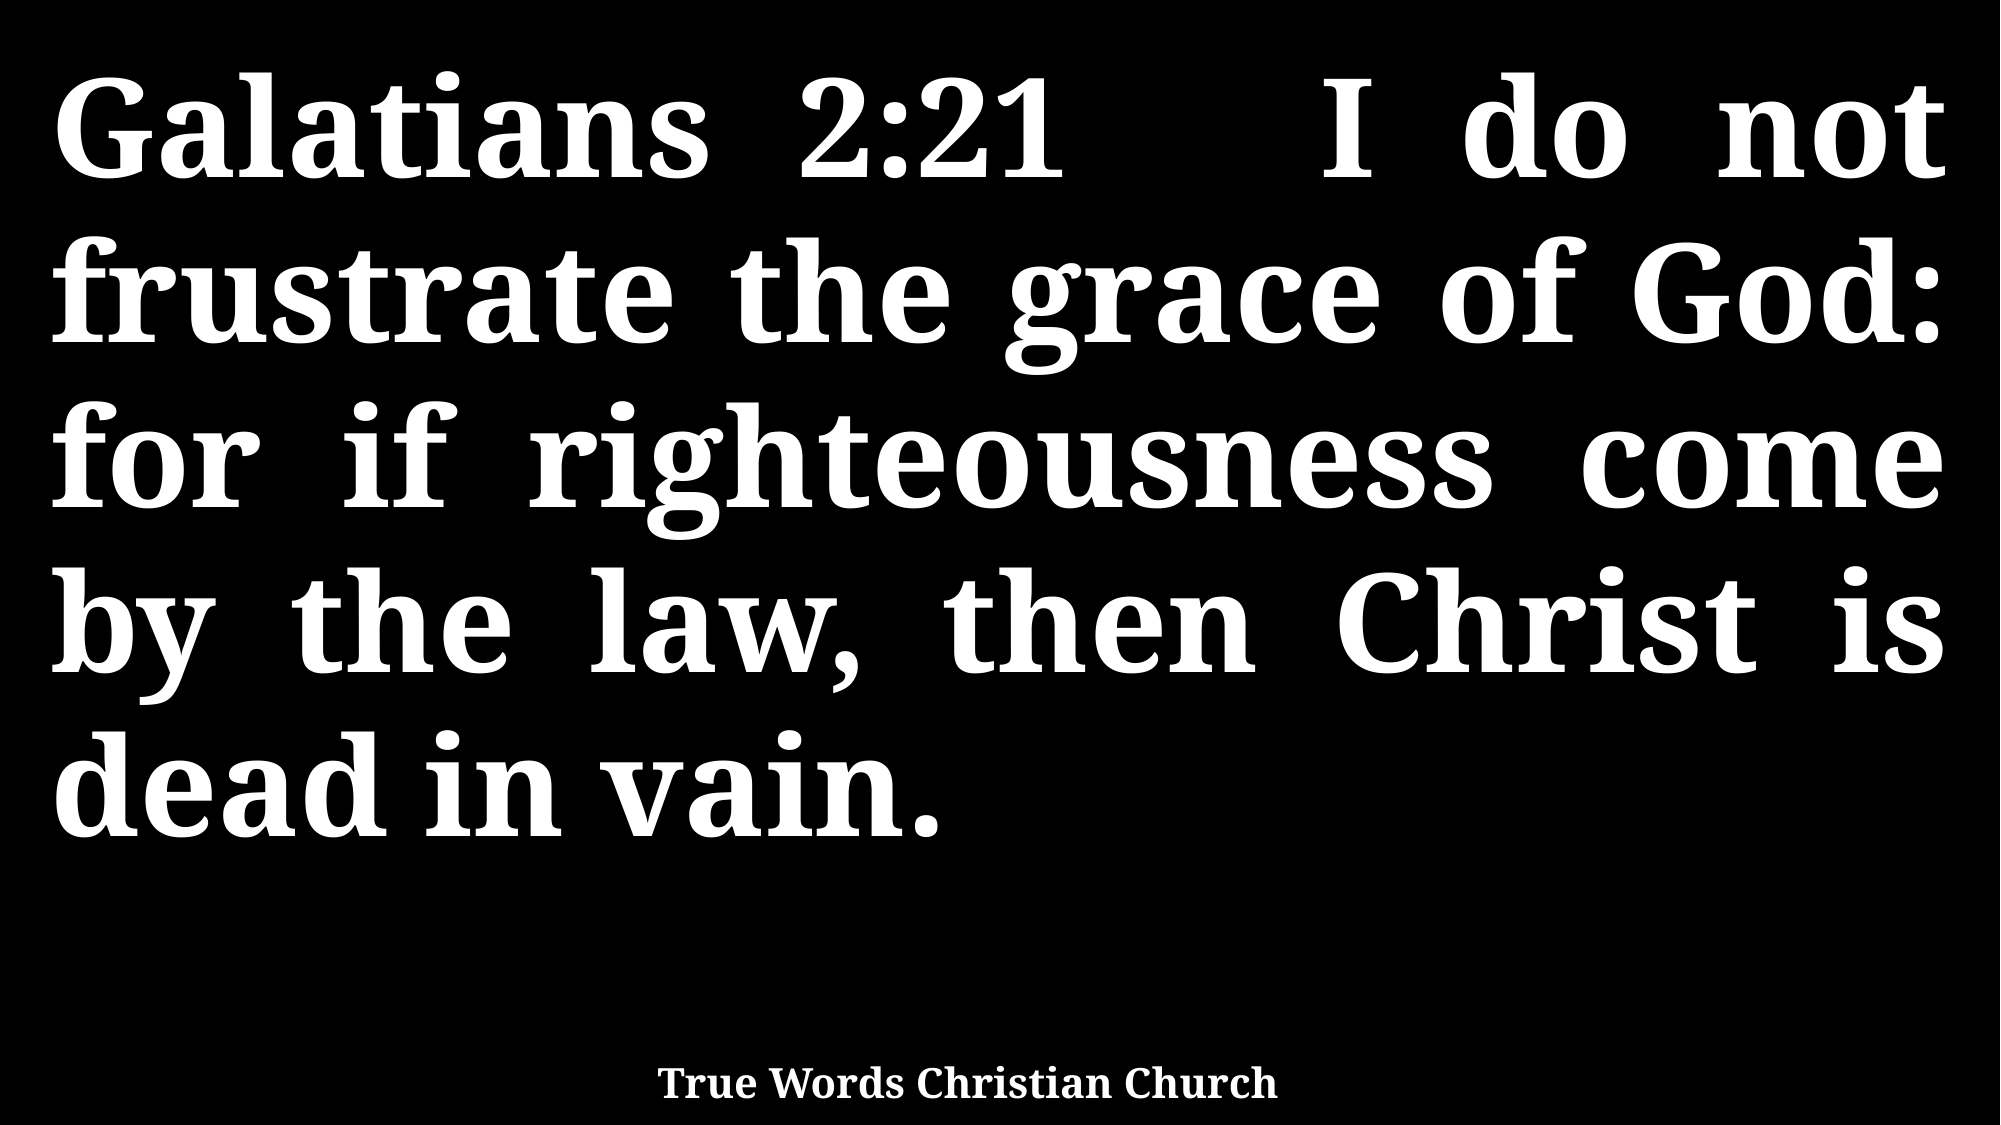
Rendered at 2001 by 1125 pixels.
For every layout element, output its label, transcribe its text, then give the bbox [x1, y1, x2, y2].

text_box True Words Christian Church [642, 1049, 1294, 1114]
text_box Galatians 2:21 I do not frustrate the grace of God: for if righteousness come by the law, then Christ is dead in vain. [35, 32, 1965, 872]
